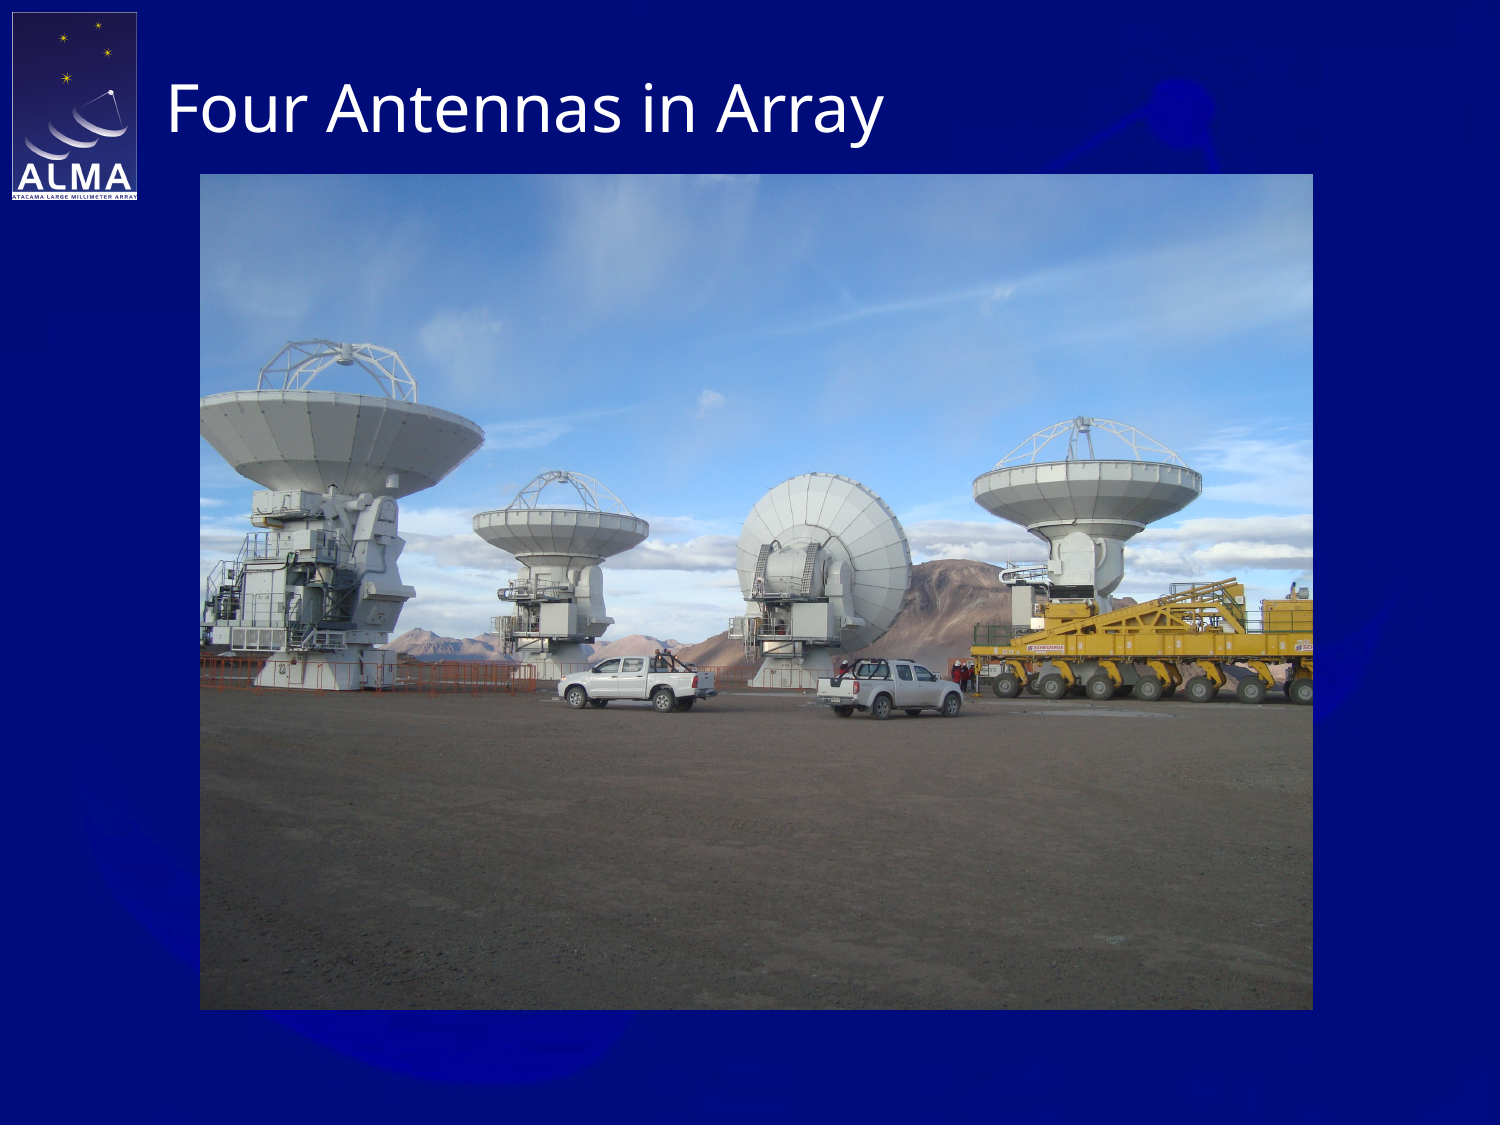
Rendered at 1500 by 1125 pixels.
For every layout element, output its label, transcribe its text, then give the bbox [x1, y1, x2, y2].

picture [0, 0, 1500, 1125]
title Four Antennas in Array [150, 37, 1475, 175]
